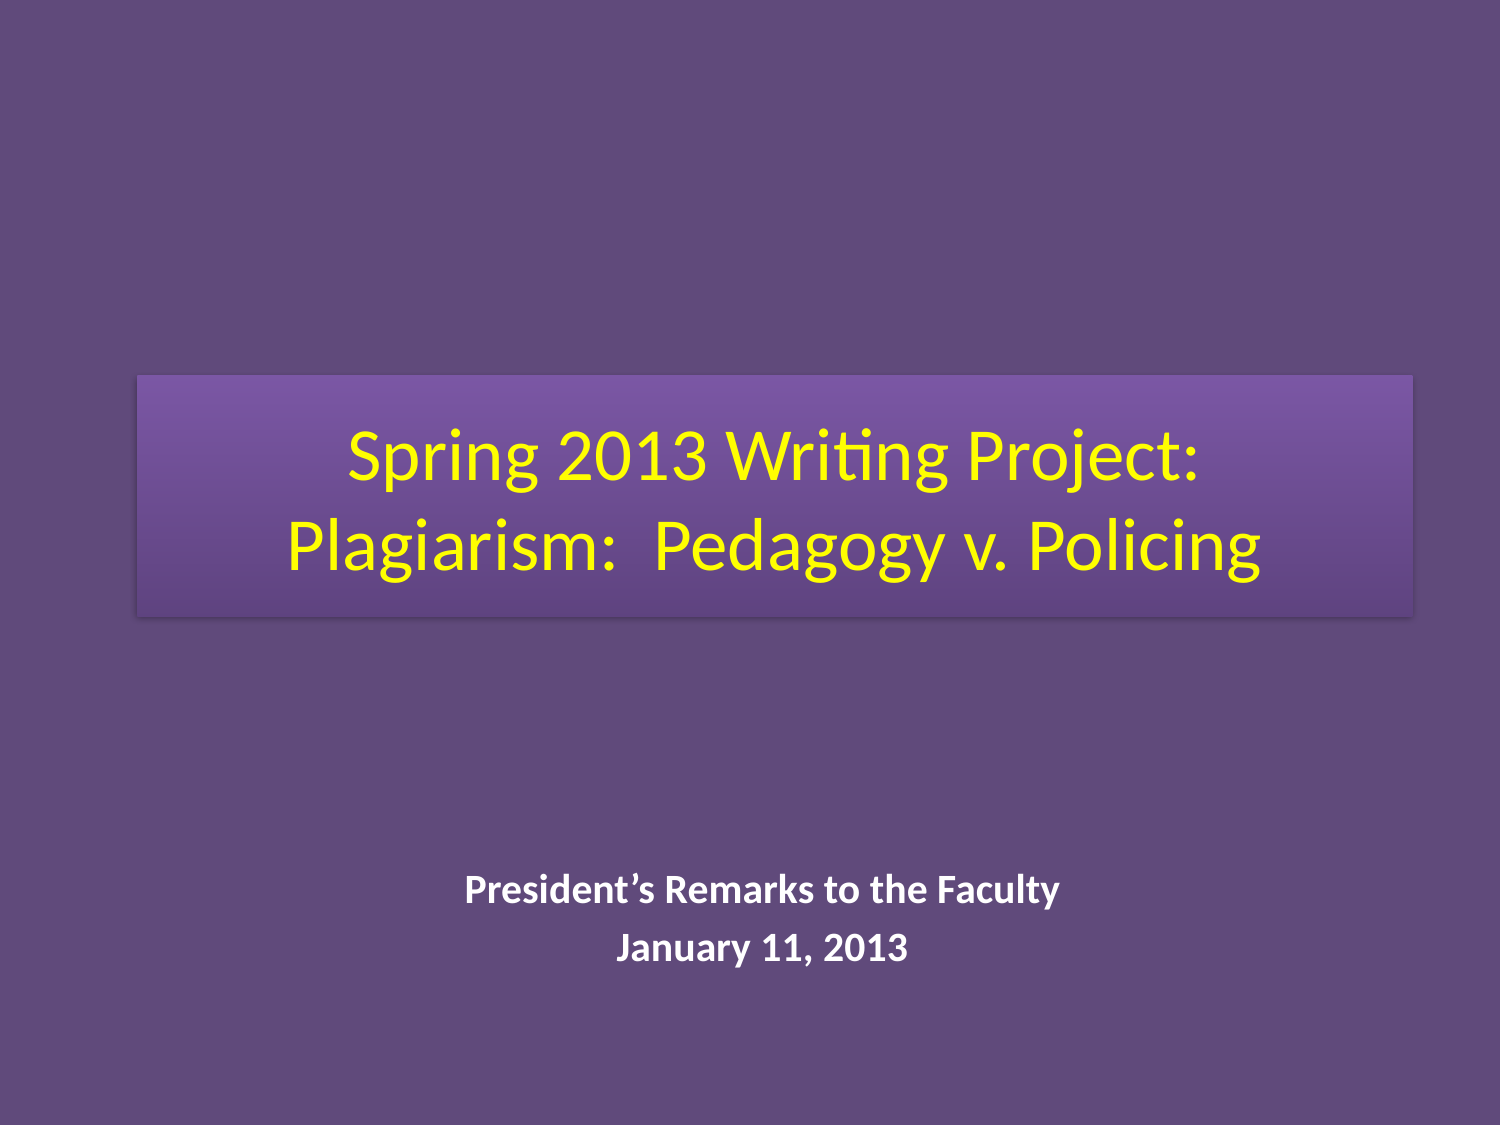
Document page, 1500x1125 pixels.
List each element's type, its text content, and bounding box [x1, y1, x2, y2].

subtitle President’s Remarks to the Faculty January 11, 2013 [237, 737, 1288, 1025]
title Spring 2013 Writing Project: Plagiarism: Pedagogy v. Policing [137, 375, 1413, 617]
